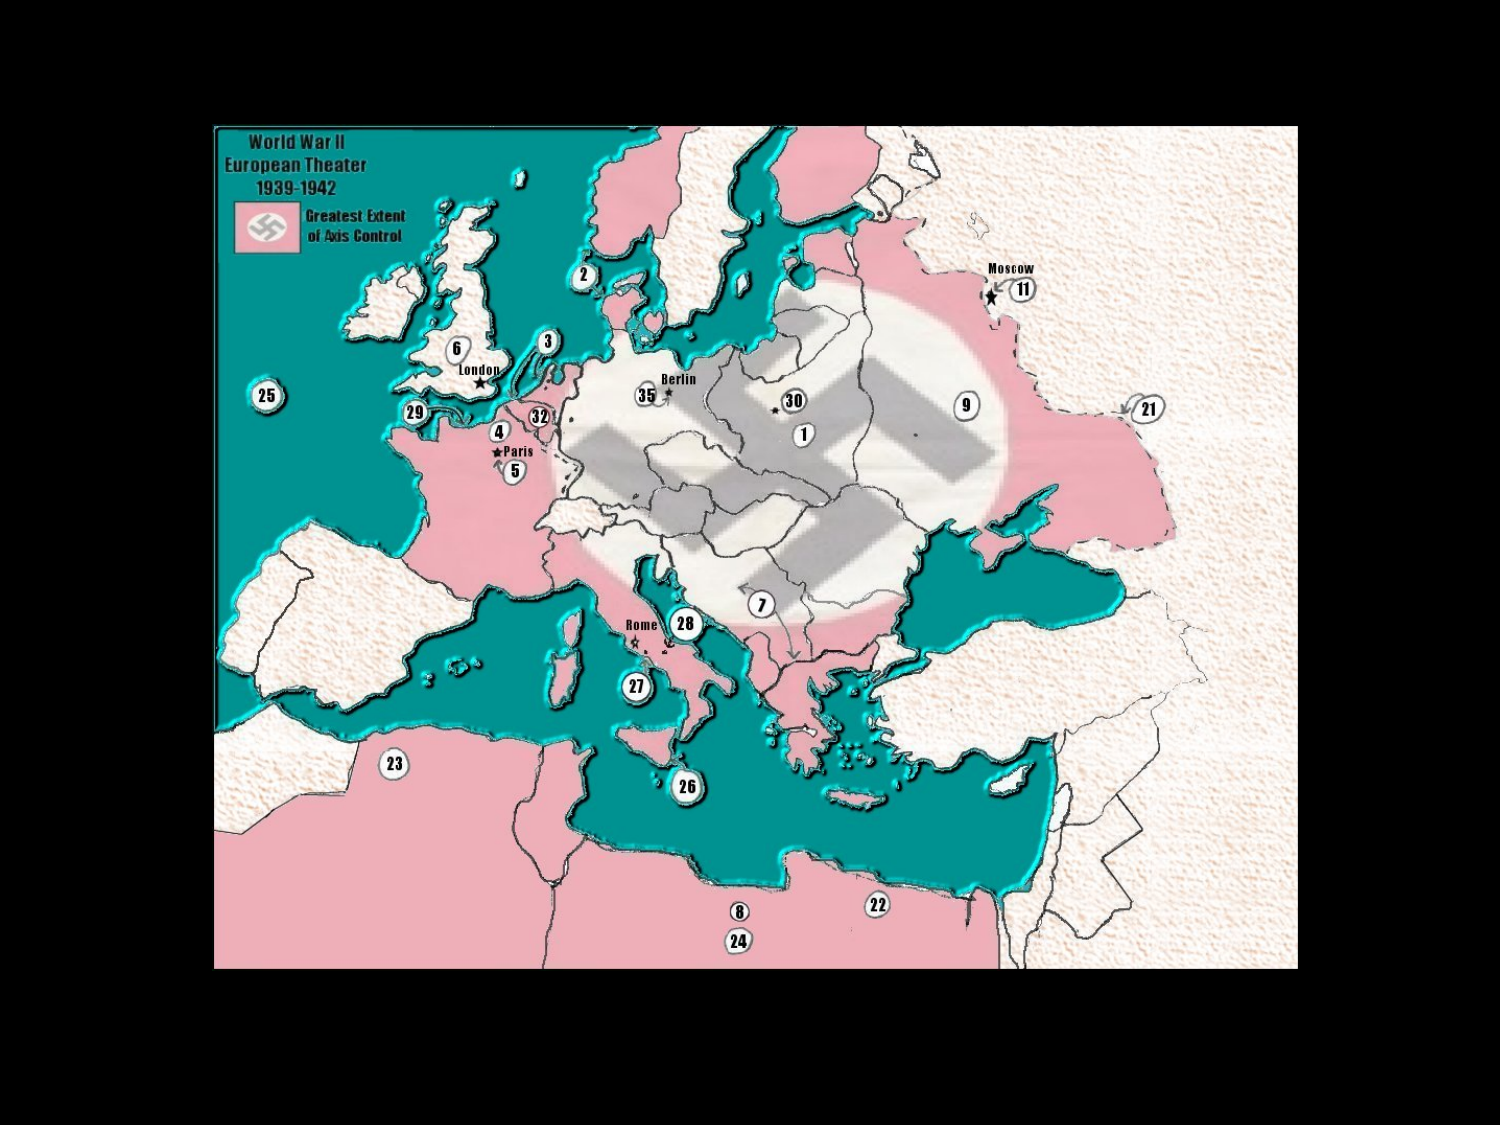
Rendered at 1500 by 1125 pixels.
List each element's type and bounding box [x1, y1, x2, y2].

list [212, 124, 1301, 971]
